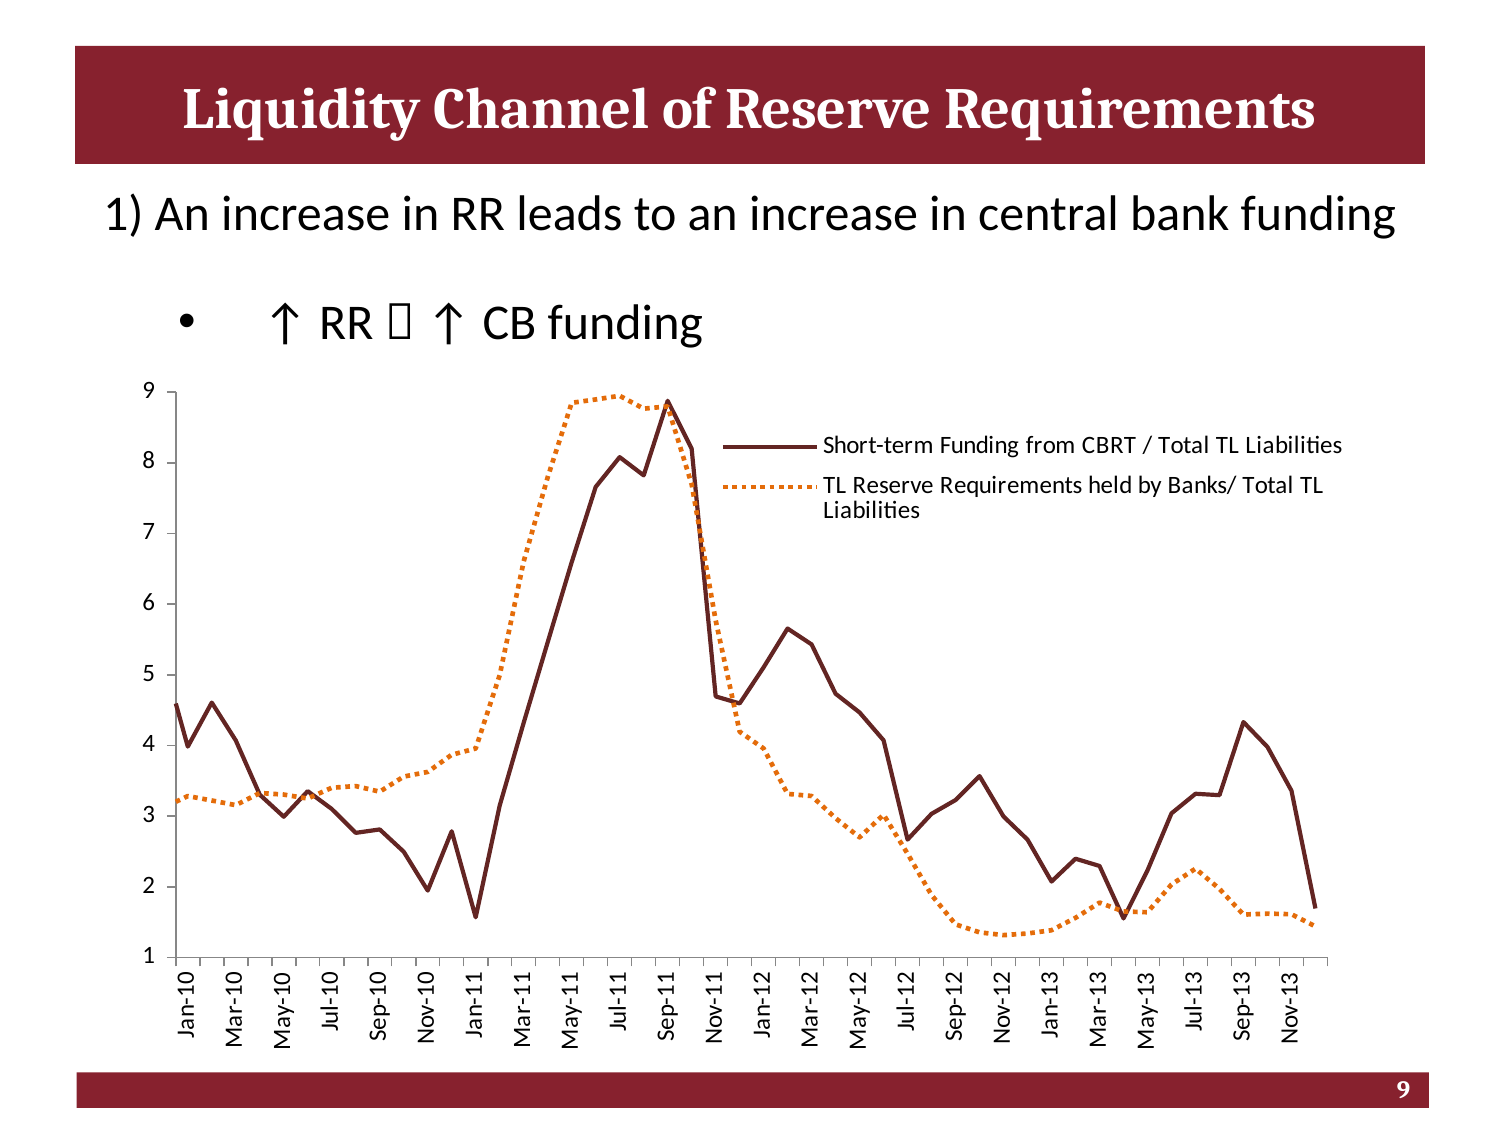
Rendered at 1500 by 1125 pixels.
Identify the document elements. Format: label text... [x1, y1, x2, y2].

slide_number 9 [1074, 1073, 1425, 1104]
chart [123, 361, 1365, 1059]
title Liquidity Channel of Reserve Requirements [75, 45, 1425, 164]
text_box 1) An increase in RR leads to an increase in central bank funding ↑ RR  ↑ CB funding [88, 172, 1463, 358]
